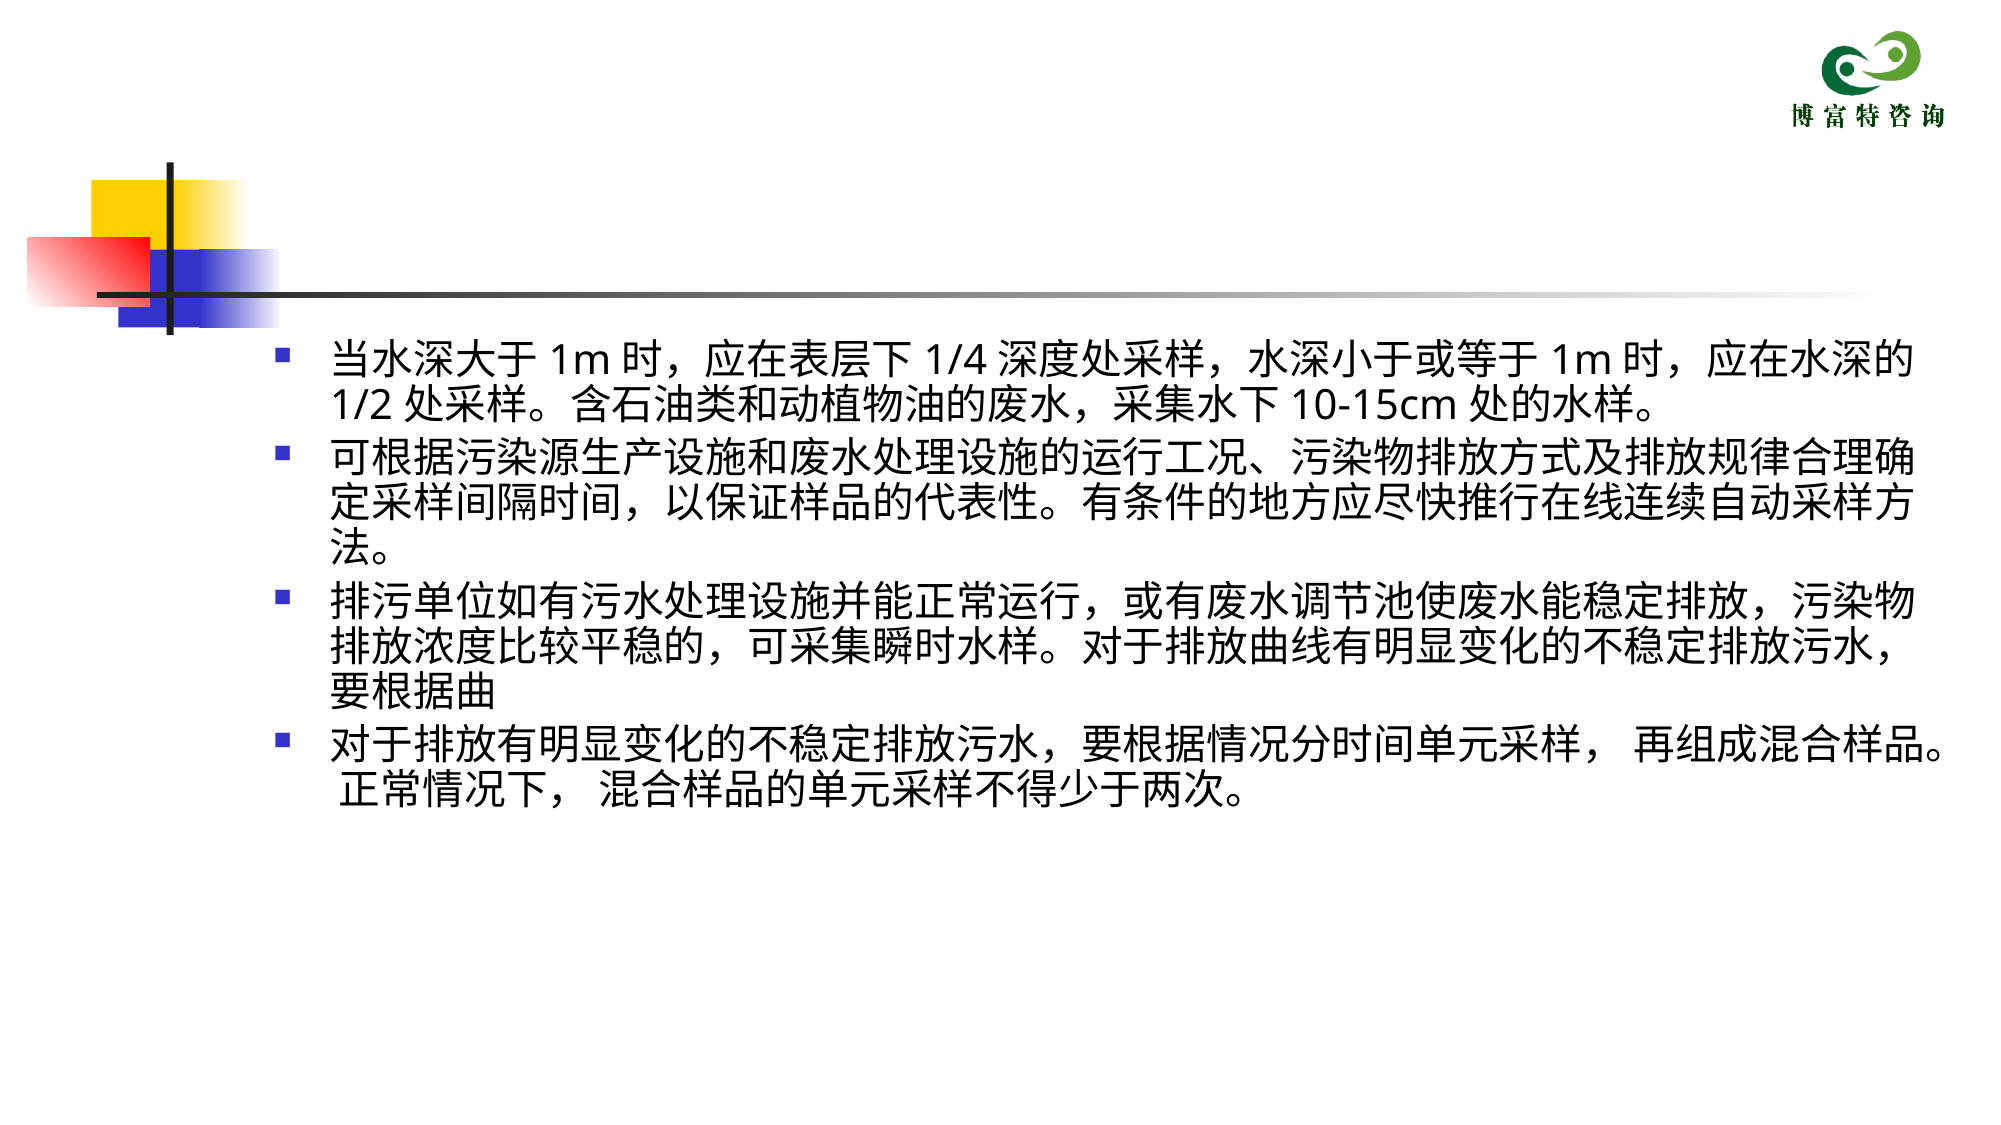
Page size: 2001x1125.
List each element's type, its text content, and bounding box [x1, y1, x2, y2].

picture [1772, 30, 1969, 131]
list 当水深大于1m时，应在表层下1/4深度处采样，水深小于或等于1m时，应在水深的1/2处采样。含石油类和动植物油的废水，采集水下10-15cm处的水样。 可根据污染源生产设施和废水处理设施的运行工况、污染物排放方式及排放规律合理确定采样间隔时间，以保证样品的代表性。有条件的地方应尽快推行在线连续自动采样方法。 排污单位如有污水处理设施并能正常运行，或有废水调节池使废水能稳定排放，污染物排放浓度比较平稳的，可采集瞬时水样。对于排放曲线有明显变化的不稳定排放污水，要根据曲 对于排放有明显变化的不稳定排放污水，要根据情况分时间单元采样， 再组成混合样品。 正常情况下， 混合样品的单元采样不得少于两次。 [258, 330, 1959, 1007]
